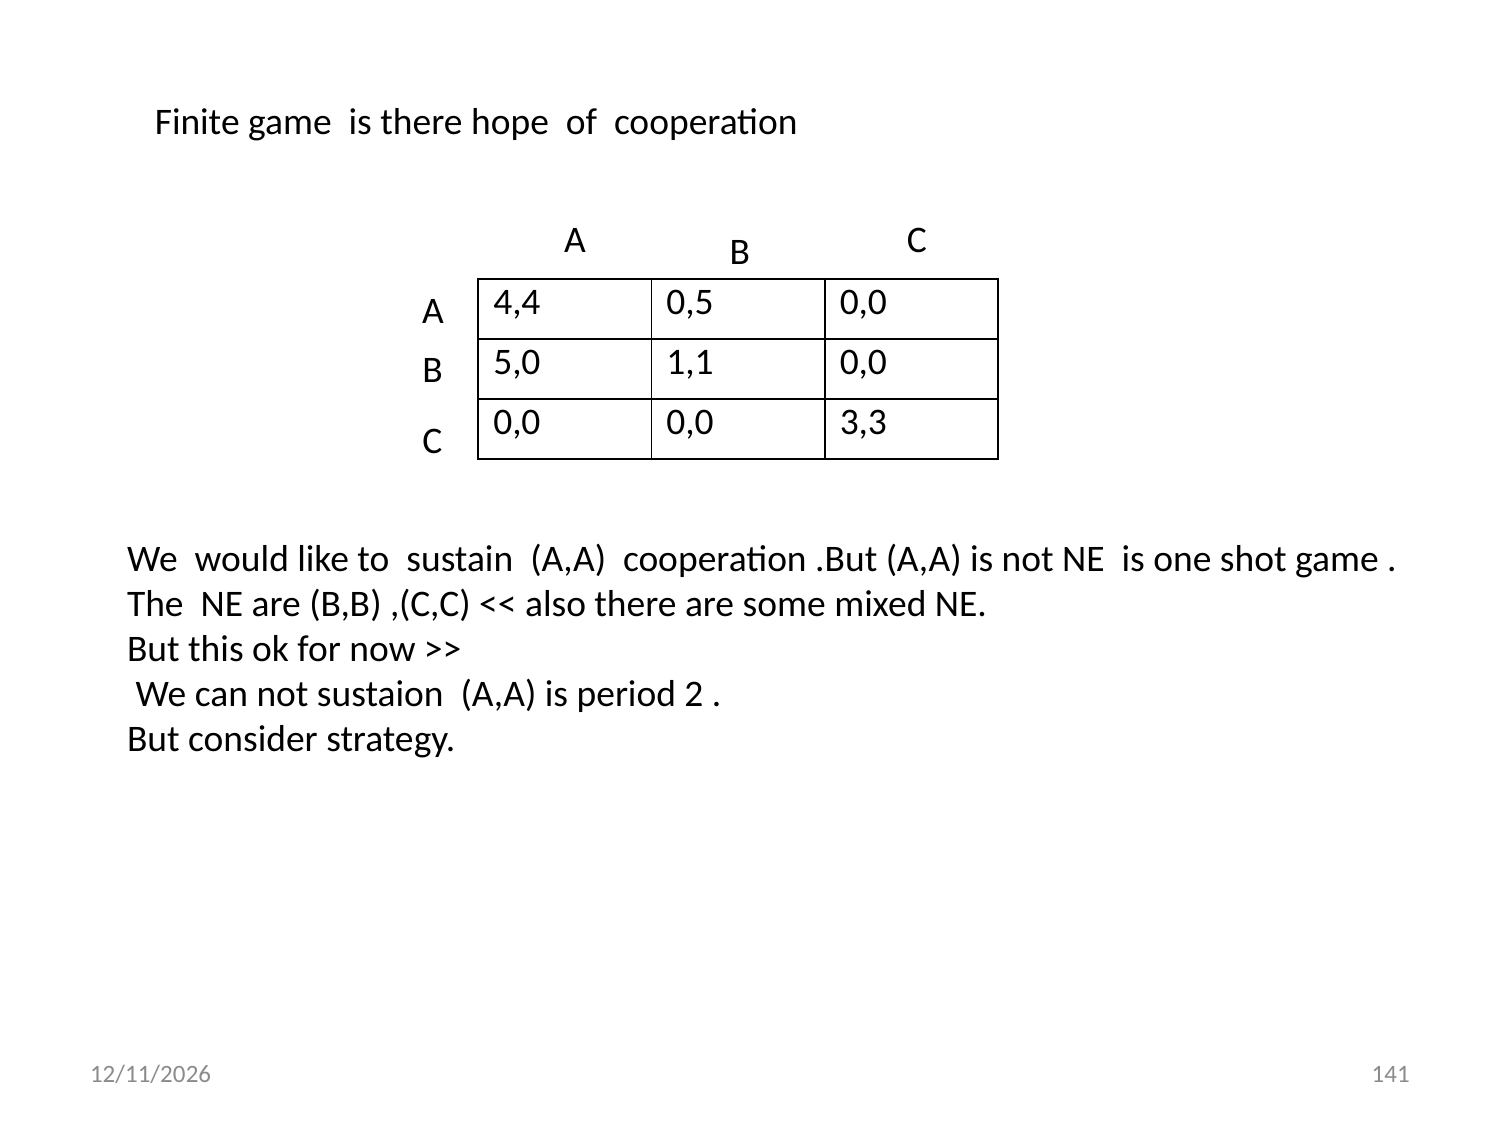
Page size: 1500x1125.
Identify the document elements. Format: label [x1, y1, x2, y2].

text_box [549, 208, 601, 268]
text_box [139, 89, 822, 150]
table_cell [652, 400, 824, 458]
table_cell [652, 340, 824, 398]
table_header [479, 280, 651, 338]
table_cell [826, 400, 997, 458]
text_box [892, 208, 942, 268]
table_cell [826, 340, 997, 398]
slide_number [75, 1042, 425, 1103]
text_box [112, 527, 1414, 767]
text_box [407, 408, 458, 469]
text_box [407, 278, 460, 398]
table_cell [479, 400, 651, 458]
table_header [826, 280, 997, 338]
table_header [652, 280, 824, 338]
table_cell [479, 340, 651, 398]
text_box [714, 219, 766, 280]
slide_number [1074, 1042, 1425, 1103]
